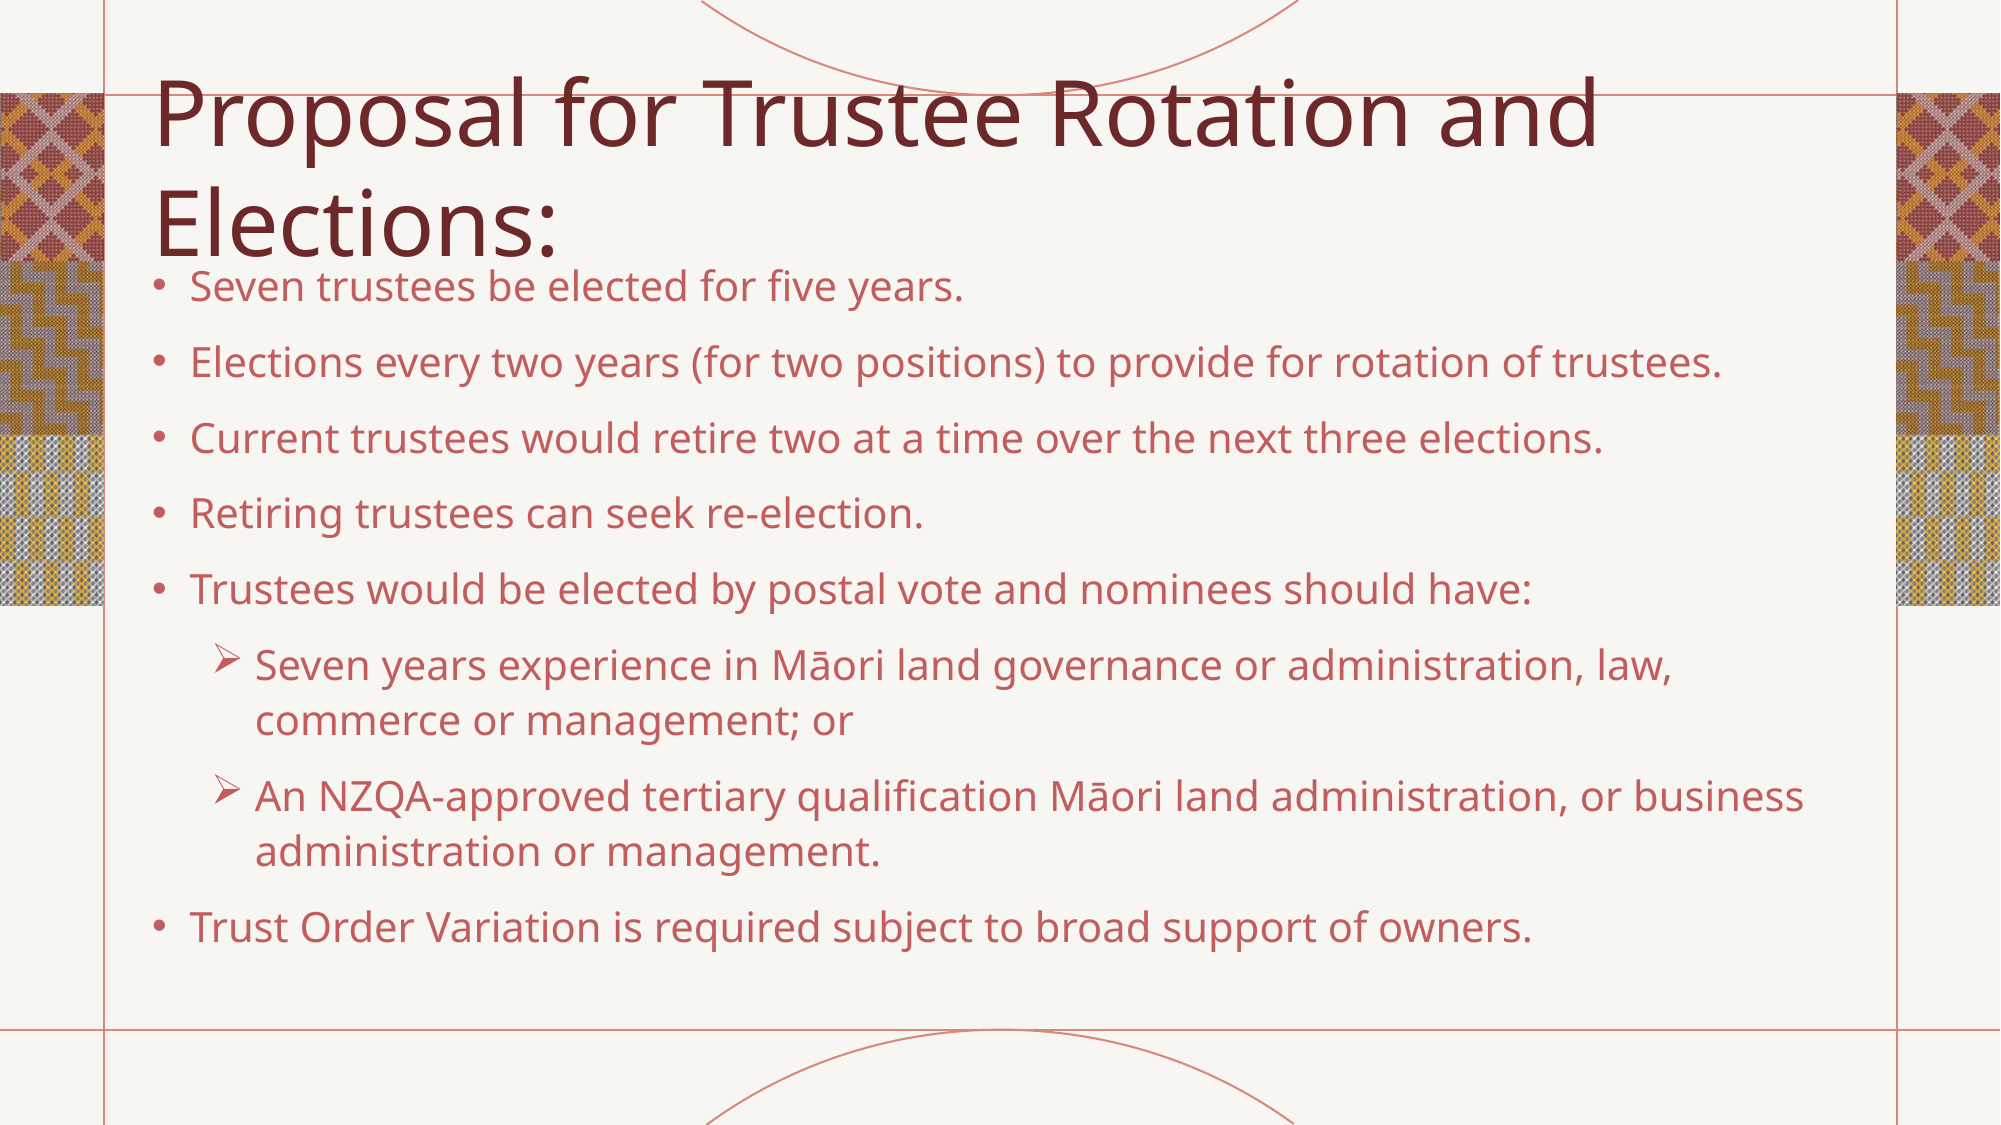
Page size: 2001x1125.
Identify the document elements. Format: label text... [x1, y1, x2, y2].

title Proposal for Trustee Rotation and Elections: [137, 60, 1863, 247]
picture [0, 93, 104, 606]
text_box Seven trustees be elected for five years. Elections every two years (for two positions) to provide for rotation of trustees. Current trustees would retire two at a time over the next three elections. Retiring trustees can seek re-election. Trustees would be elected by postal vote and nominees should have: Seven years experience in Māori land governance or administration, law, commerce or management; or An NZQA-approved tertiary qualification Māori land administration, or business administration or management. Trust Order Variation is required subject to broad support of owners. [137, 247, 1863, 916]
picture [1896, 93, 2000, 606]
